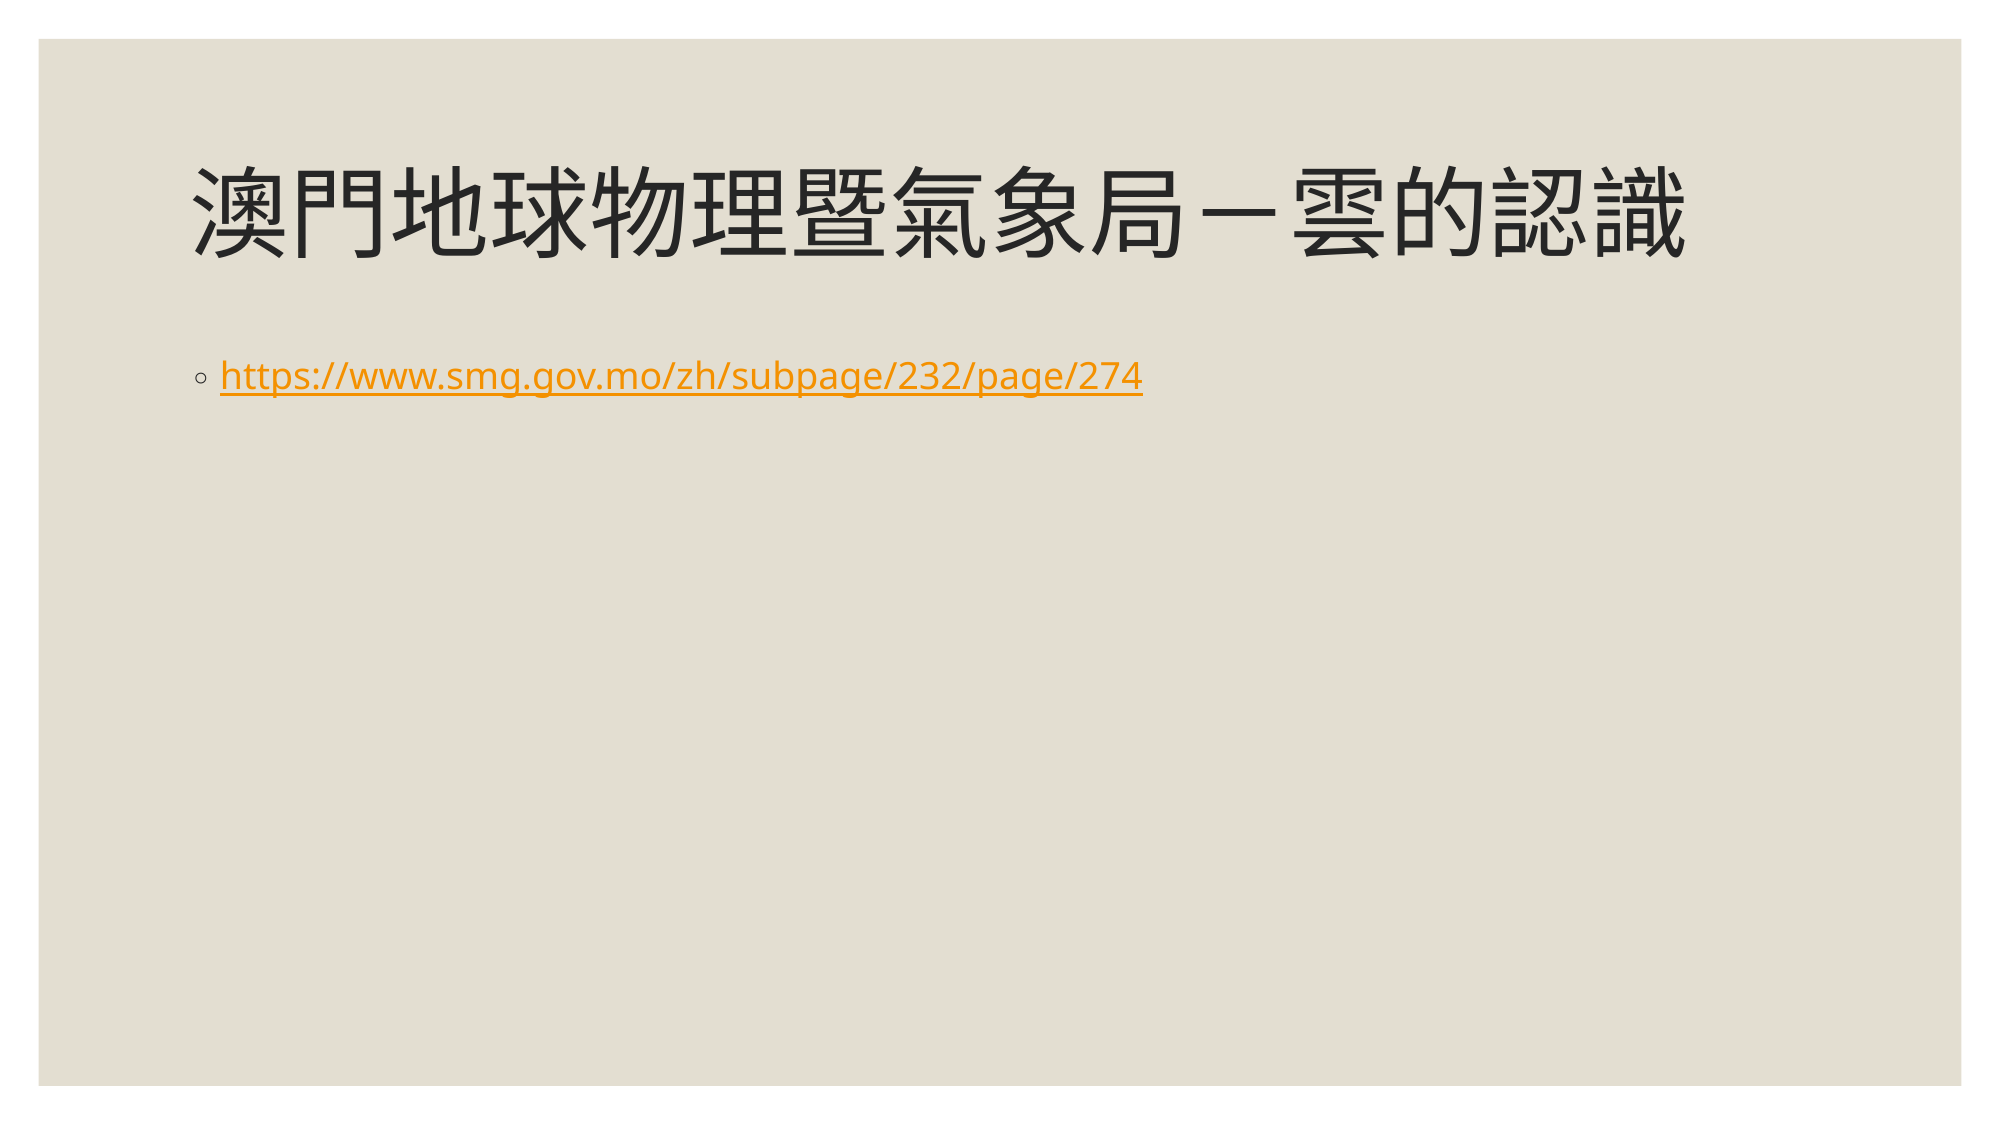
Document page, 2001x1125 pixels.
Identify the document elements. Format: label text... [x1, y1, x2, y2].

title 澳門地球物理暨氣象局－雲的認識 [174, 105, 1825, 331]
list https://www.smg.gov.mo/zh/subpage/232/page/274 [174, 345, 1825, 990]
